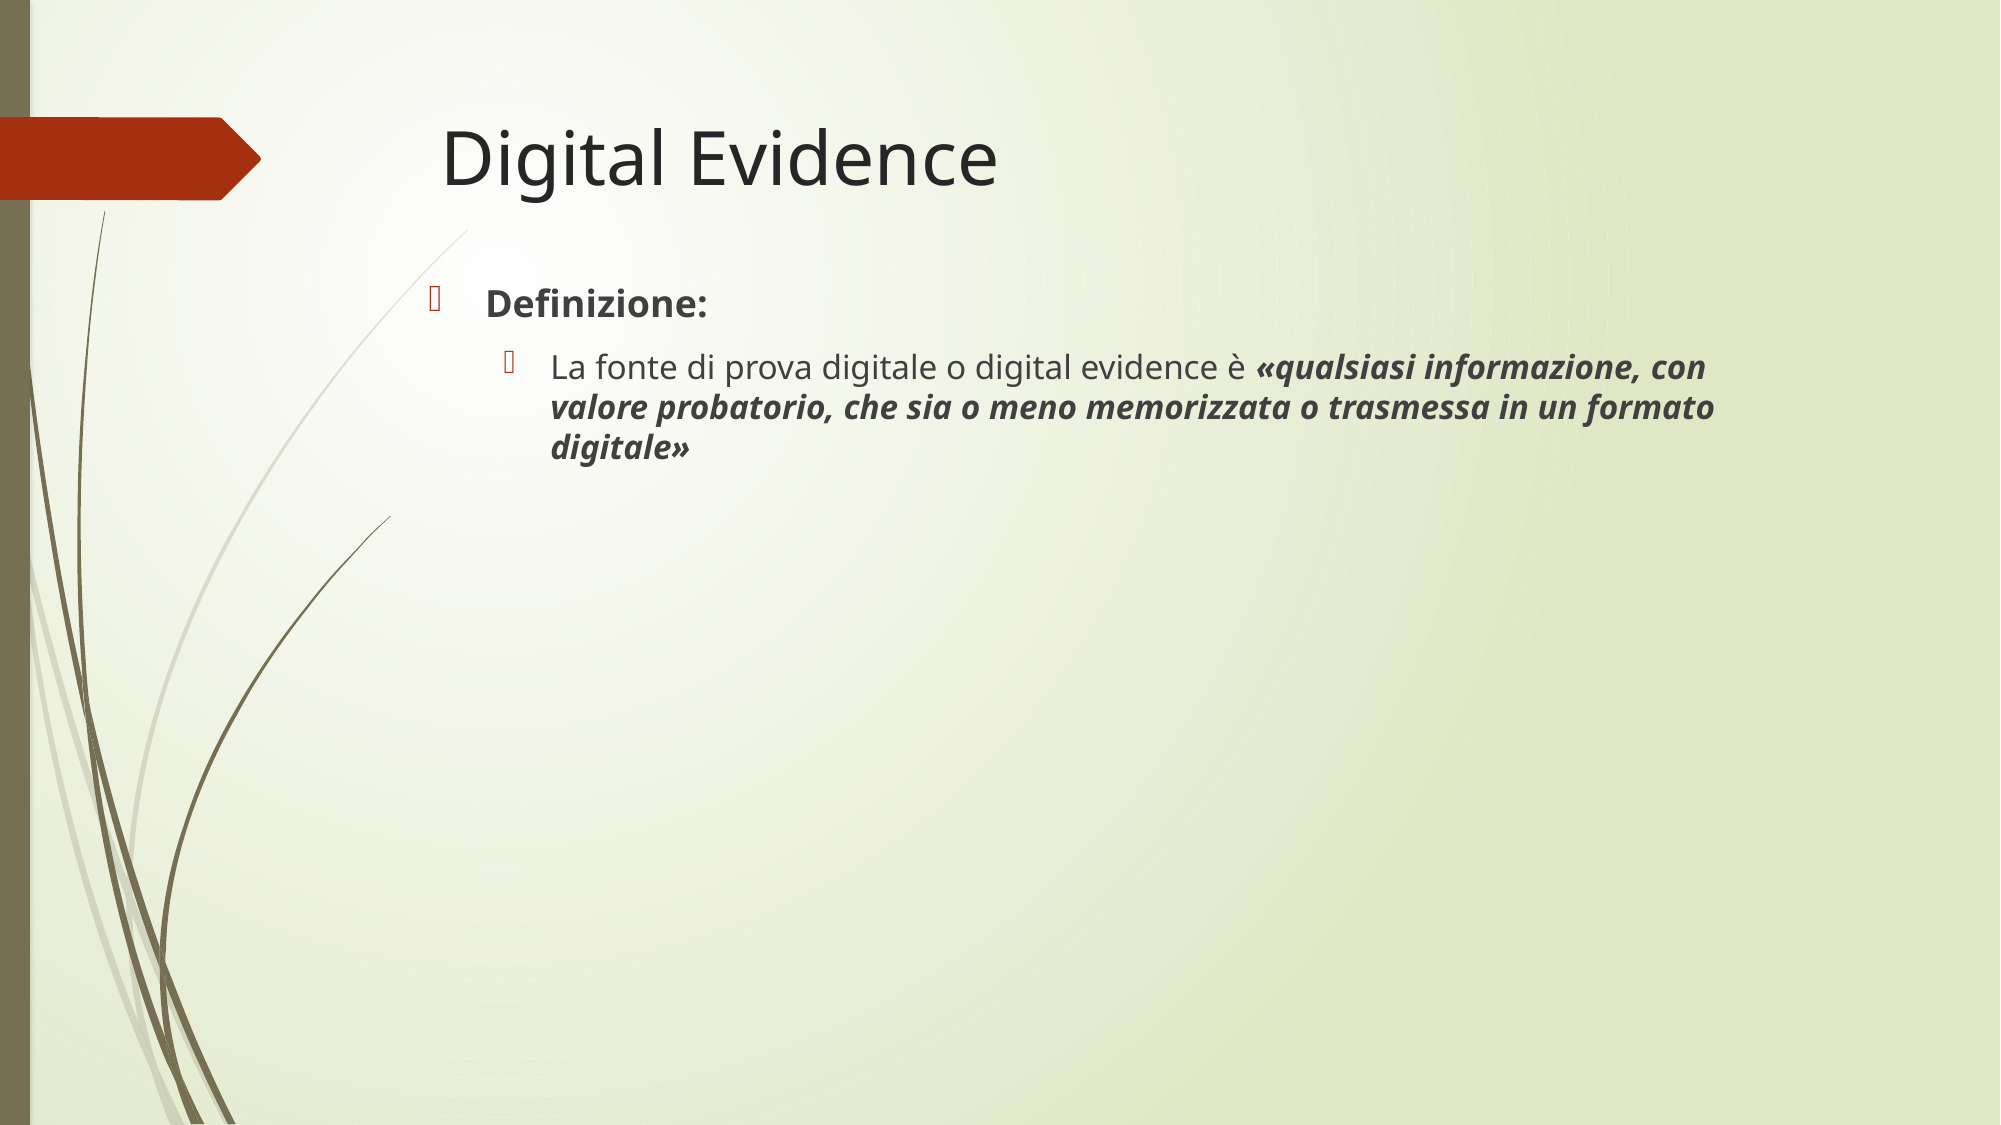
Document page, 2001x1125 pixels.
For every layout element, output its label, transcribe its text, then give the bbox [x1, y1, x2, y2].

list Definizione: La fonte di prova digitale o digital evidence è «qualsiasi informazione, con valore probatorio, che sia o meno memorizzata o trasmessa in un formato digitale» [413, 272, 1750, 1034]
title Digital Evidence [425, 102, 1888, 313]
